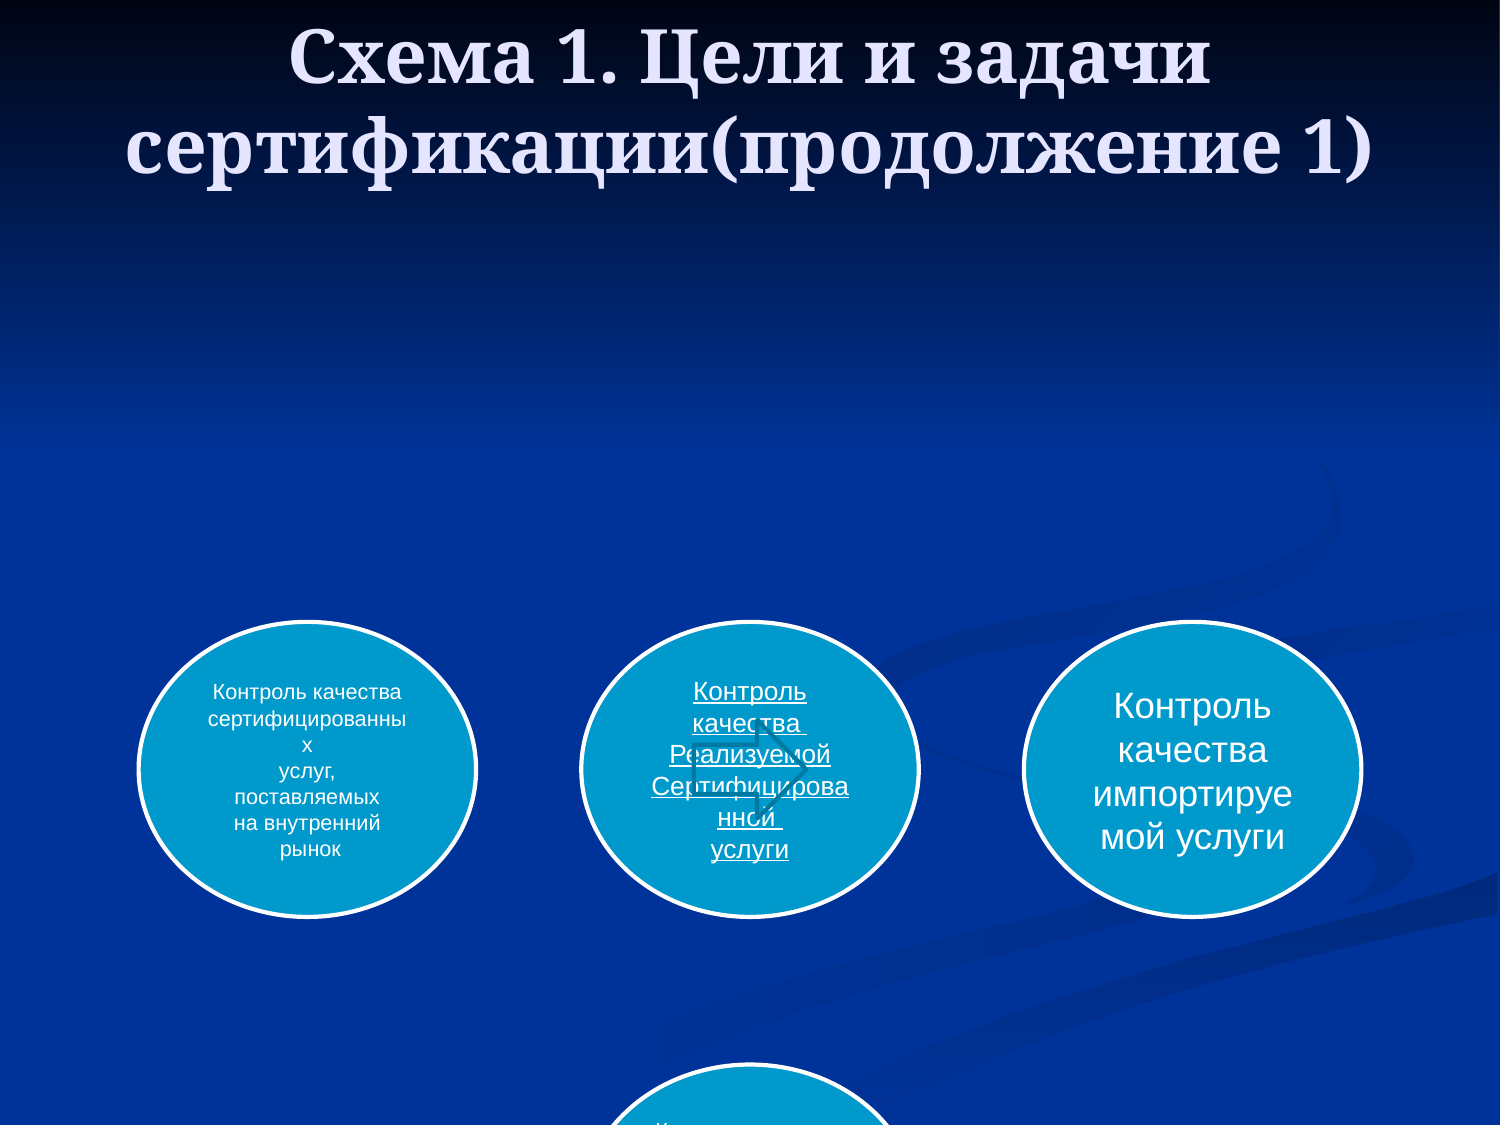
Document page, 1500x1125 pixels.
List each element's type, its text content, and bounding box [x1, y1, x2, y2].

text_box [74, 178, 1426, 1125]
title Схема 1. Цели и задачи сертификации(продолжение 1) [74, 0, 1426, 178]
